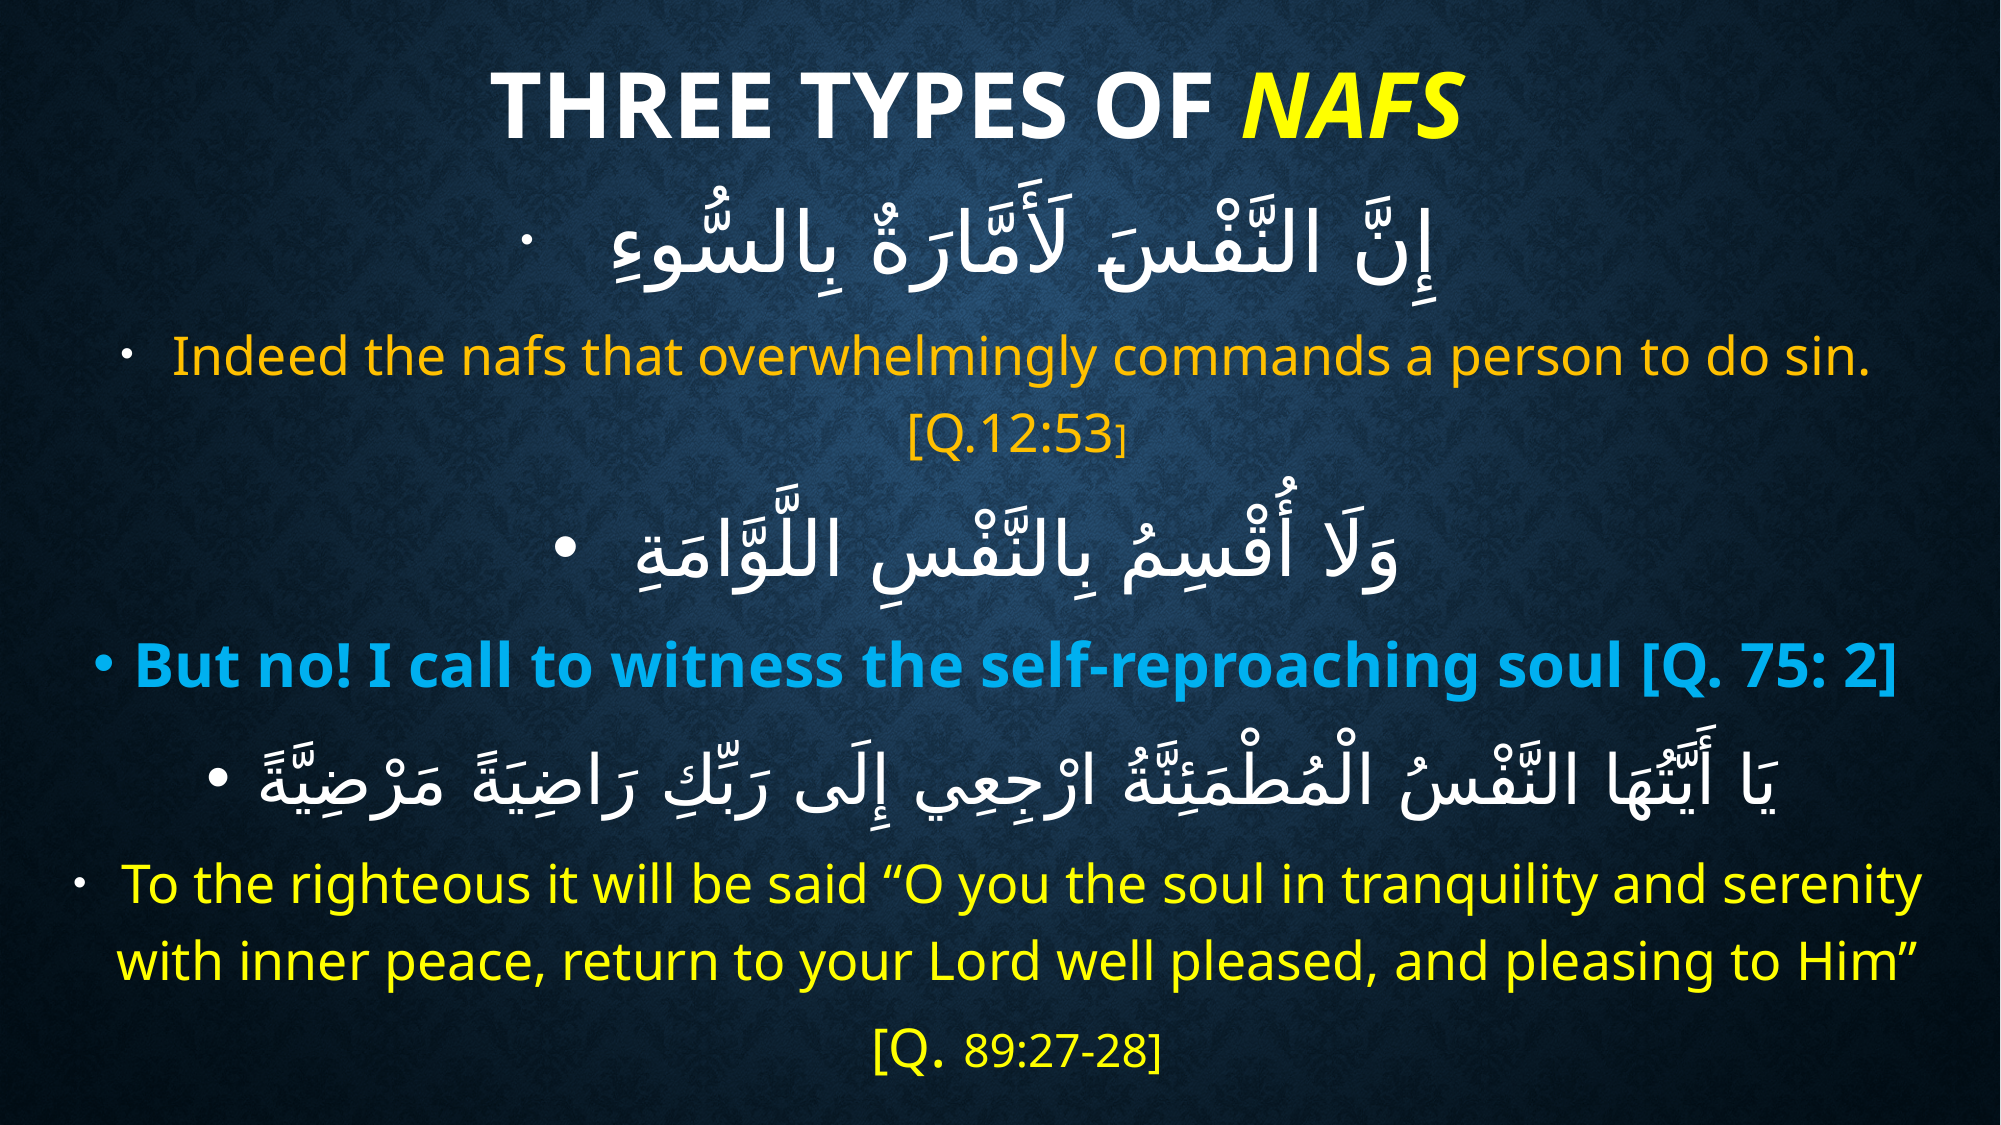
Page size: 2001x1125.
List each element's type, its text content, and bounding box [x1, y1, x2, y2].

list إِنَّ النَّفْسَ لَأَمَّارَةٌ بِالسُّوءِ Indeed the nafs that overwhelmingly commands a person to do sin.[Q.12:53] وَلَا أُقْسِمُ بِالنَّفْسِ اللَّوَّامَةِ But no! I call to witness the self-reproaching soul [Q. 75: 2] يَا أَيَّتُهَا النَّفْسُ الْمُطْمَئِنَّةُ ارْجِعِي إِلَى رَبِّكِ رَاضِيَةً مَرْضِيَّةً To the righteous it will be said “O you the soul in tranquility and serenity with inner peace, return to your Lord well pleased, and pleasing to Him” [Q. 89:27-28] [50, 160, 1950, 1098]
title THREE TYPES OF NAFS [128, 0, 1827, 160]
